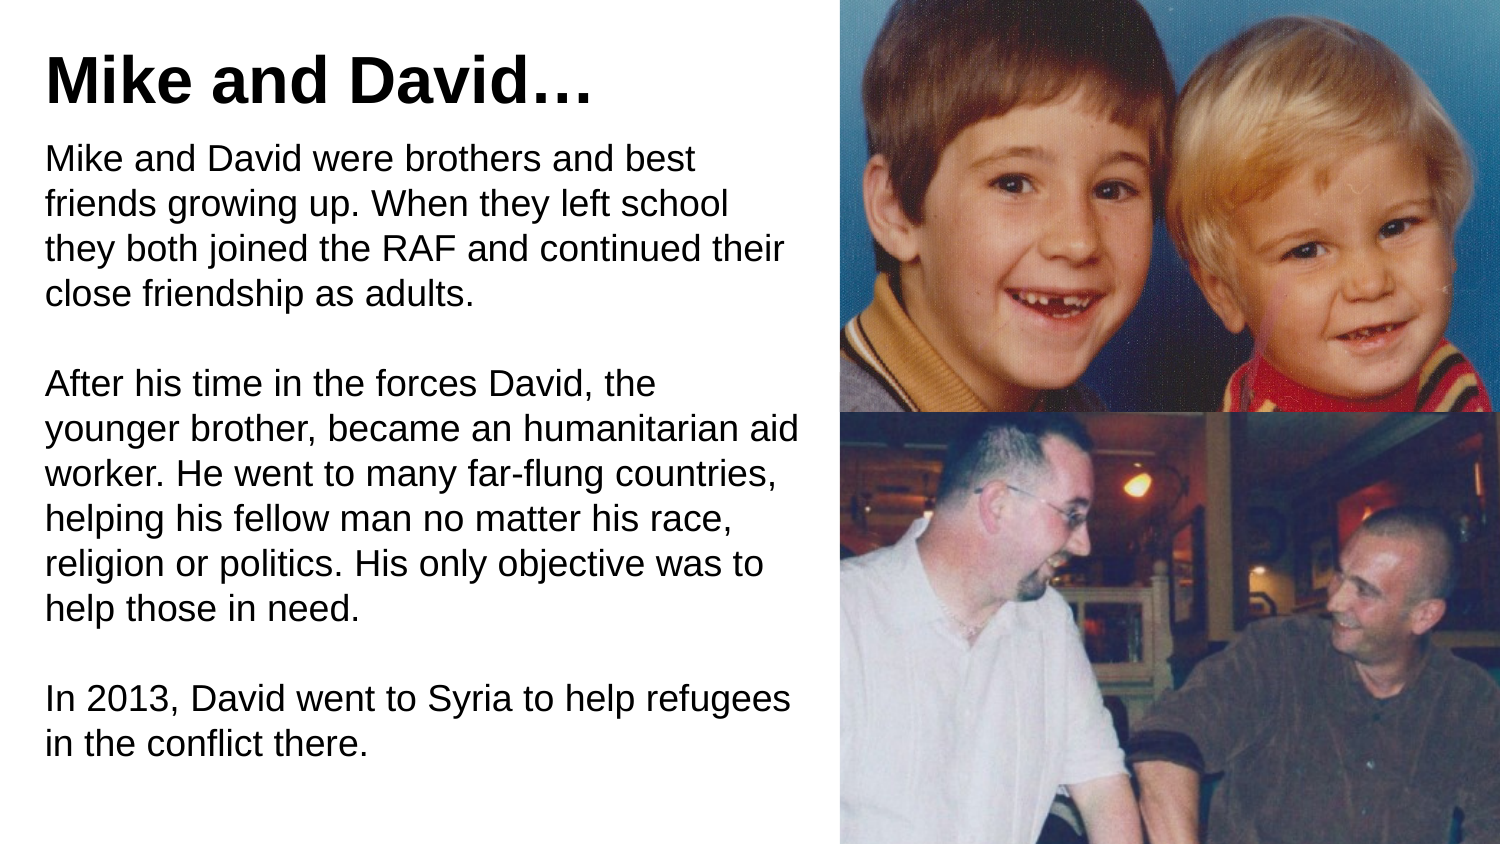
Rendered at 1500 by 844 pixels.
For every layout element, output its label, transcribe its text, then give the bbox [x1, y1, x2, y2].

text_box Mike and David were brothers and best friends growing up. When they left school they both joined the RAF and continued their close friendship as adults. After his time in the forces David, the younger brother, became an humanitarian aid worker. He went to many far-flung countries, helping his fellow man no matter his race, religion or politics. His only objective was to help those in need. In 2013, David went to Syria to help refugees in the conflict there. [30, 109, 817, 771]
picture [839, 0, 1500, 844]
title Mike and David… [30, 21, 834, 109]
